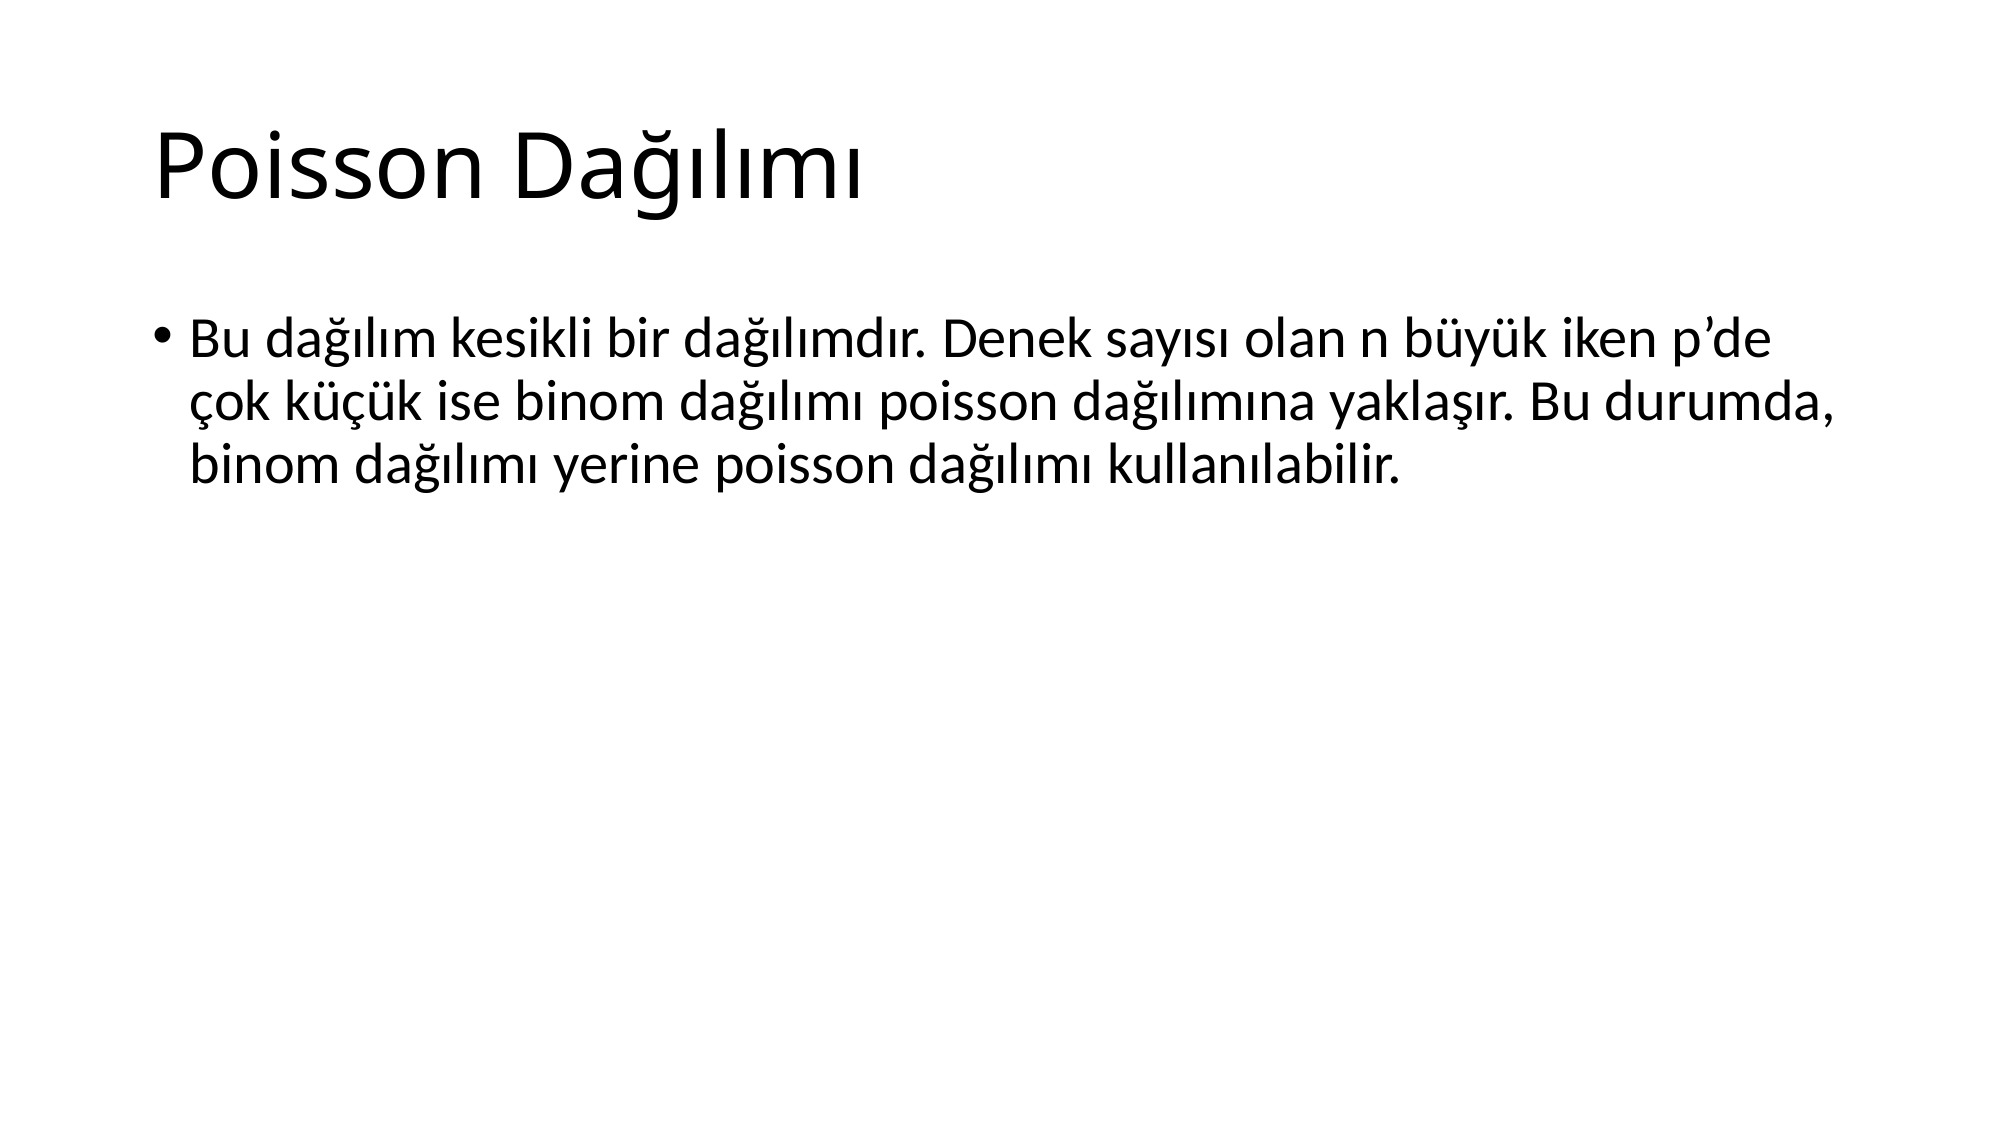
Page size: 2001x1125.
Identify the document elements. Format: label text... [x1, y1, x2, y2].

title Poisson Dağılımı [137, 59, 1863, 278]
list Bu dağılım kesikli bir dağılımdır. Denek sayısı olan n büyük iken p’de çok küçük ise binom dağılımı poisson dağılımına yaklaşır. Bu durumda, binom dağılımı yerine poisson dağılımı kullanılabilir. [137, 299, 1863, 1014]
